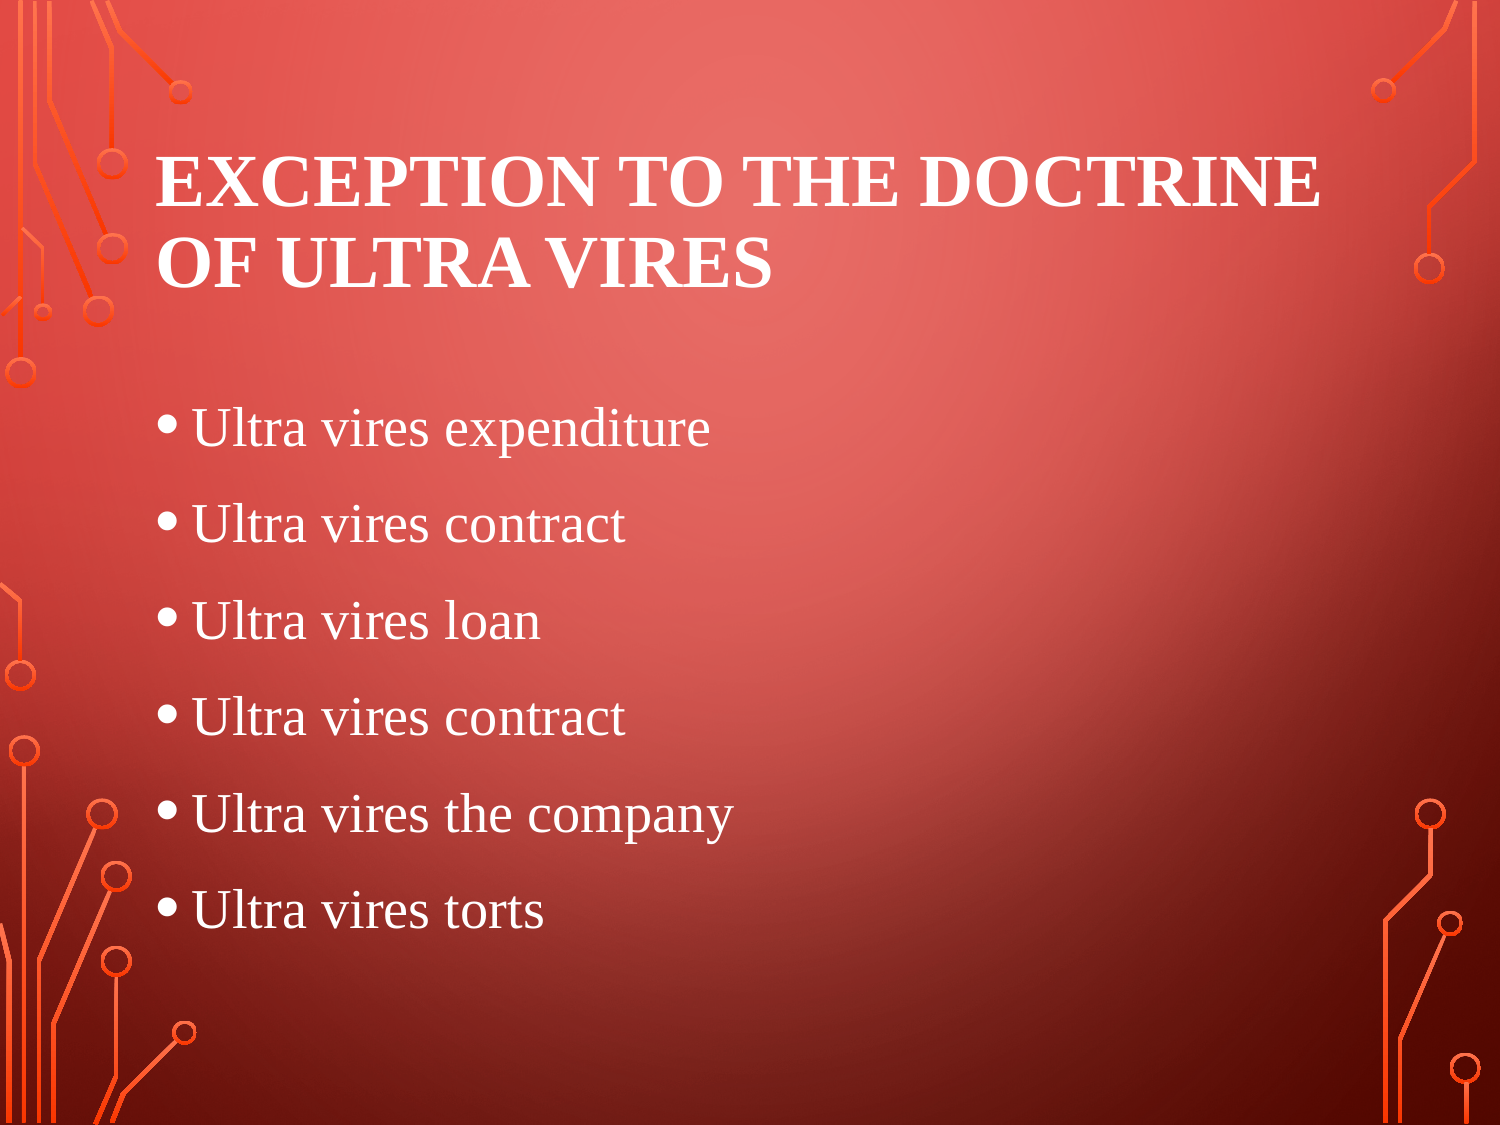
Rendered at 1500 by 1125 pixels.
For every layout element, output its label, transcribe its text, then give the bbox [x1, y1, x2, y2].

title Exception to the Doctrine of Ultra vires [140, 101, 1360, 344]
list Ultra vires expenditure Ultra vires contract Ultra vires loan Ultra vires contract Ultra vires the company Ultra vires torts [140, 369, 1360, 950]
